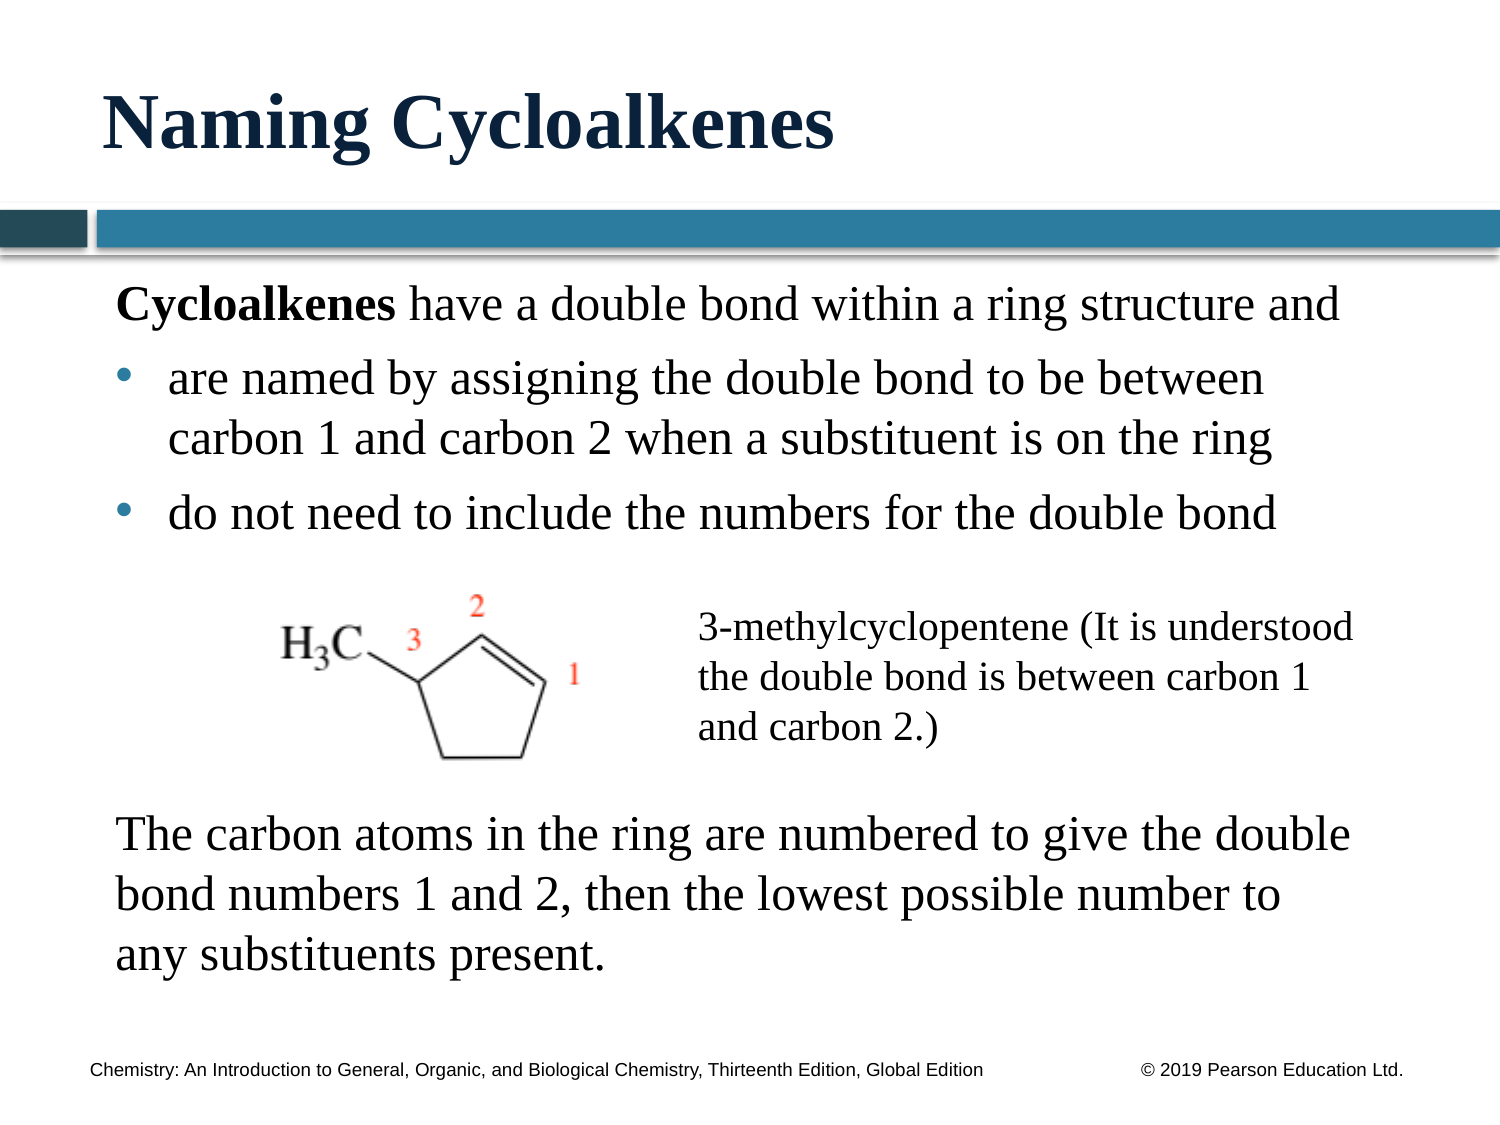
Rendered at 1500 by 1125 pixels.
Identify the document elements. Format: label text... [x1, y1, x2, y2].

text_box 3-methylcyclopentene (It is understood the double bond is between carbon 1 and carbon 2.) [683, 591, 1384, 757]
picture [274, 587, 588, 761]
list Cycloalkenes have a double bond within a ring structure and are named by assigning the double bond to be between carbon 1 and carbon 2 when a substituent is on the ring do not need to include the numbers for the double bond The carbon atoms in the ring are numbered to give the double bond numbers 1 and 2, then the lowest possible number to any substituents present. [100, 262, 1375, 1000]
title Naming Cycloalkenes [87, 35, 1425, 199]
